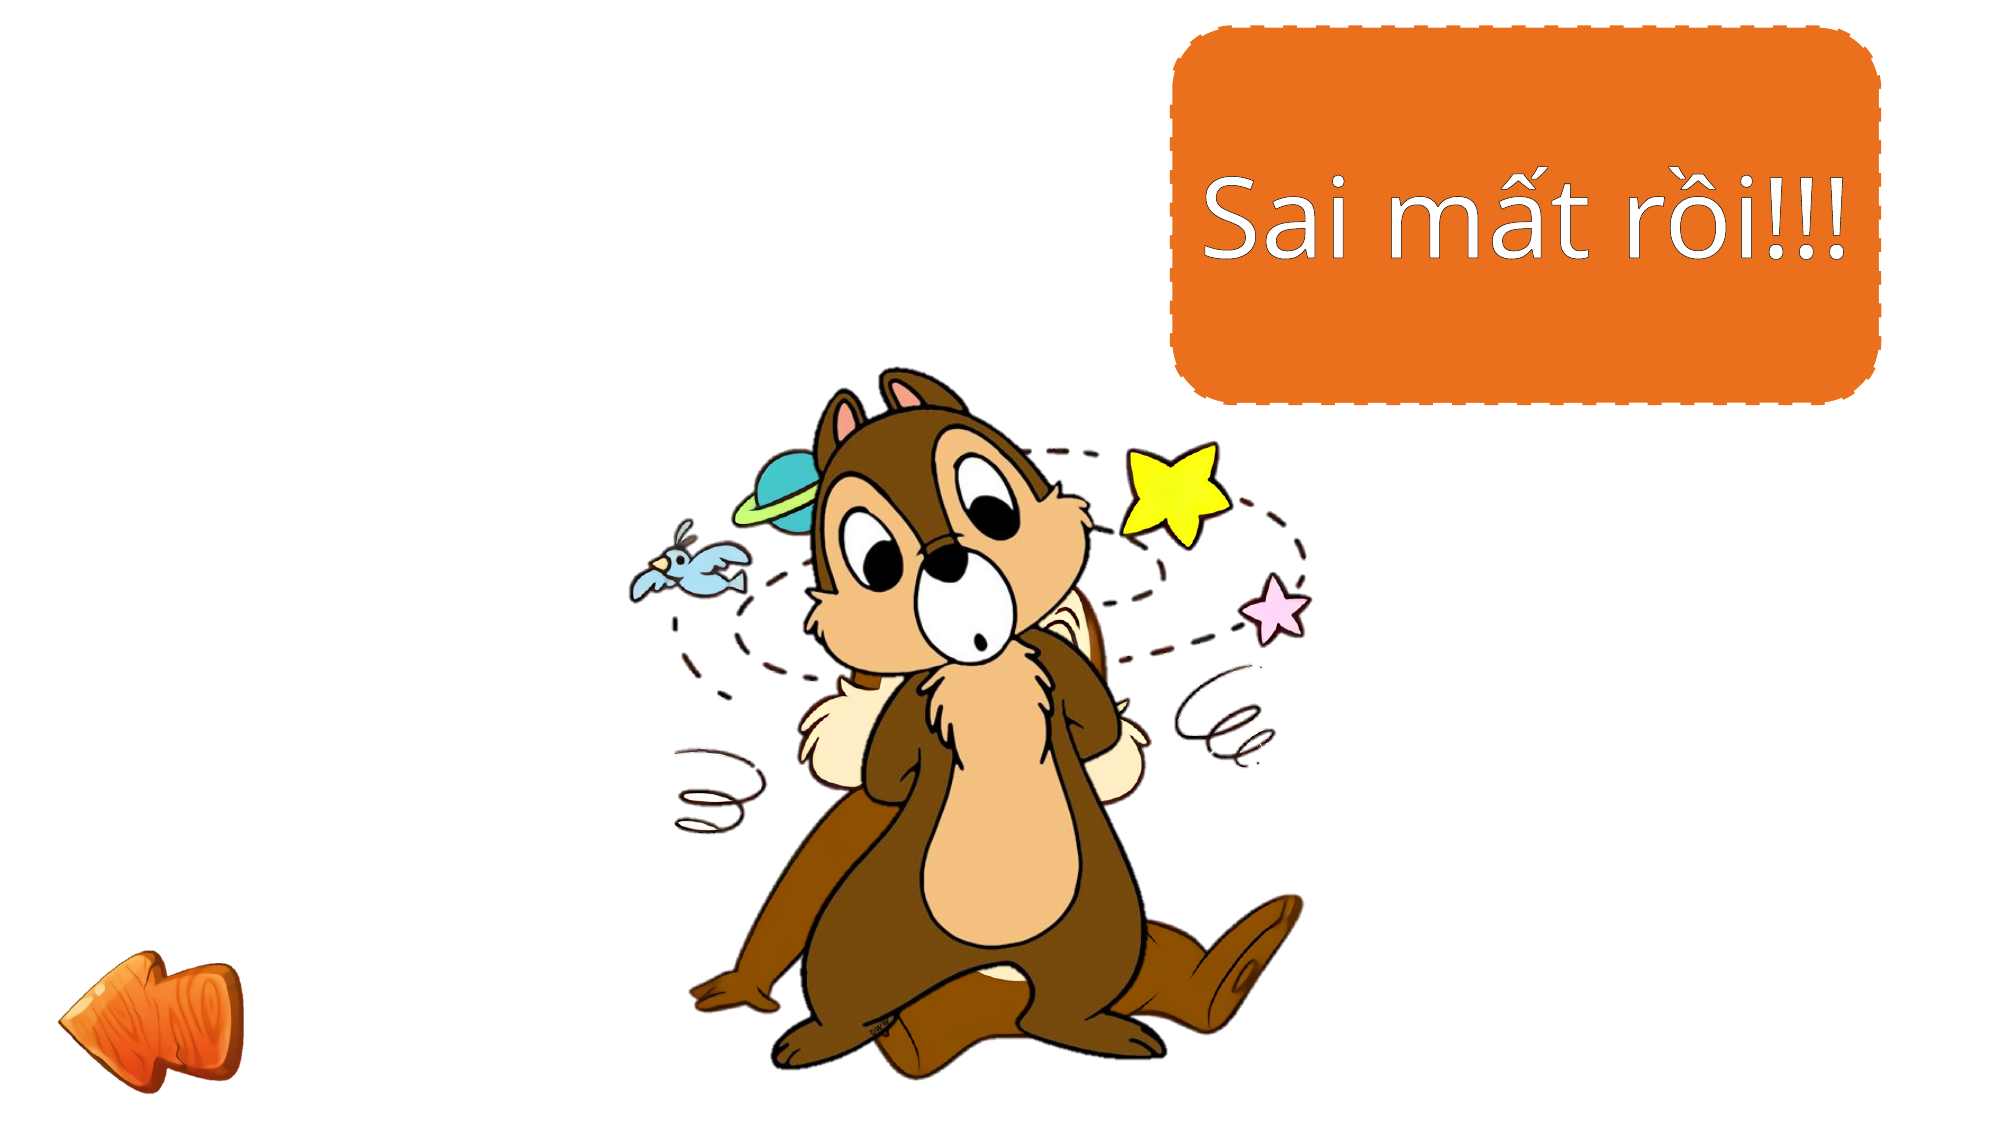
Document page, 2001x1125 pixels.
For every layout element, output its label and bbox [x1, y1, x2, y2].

text_box [1169, 25, 1882, 406]
picture [568, 365, 1375, 1117]
picture [0, 854, 287, 1125]
